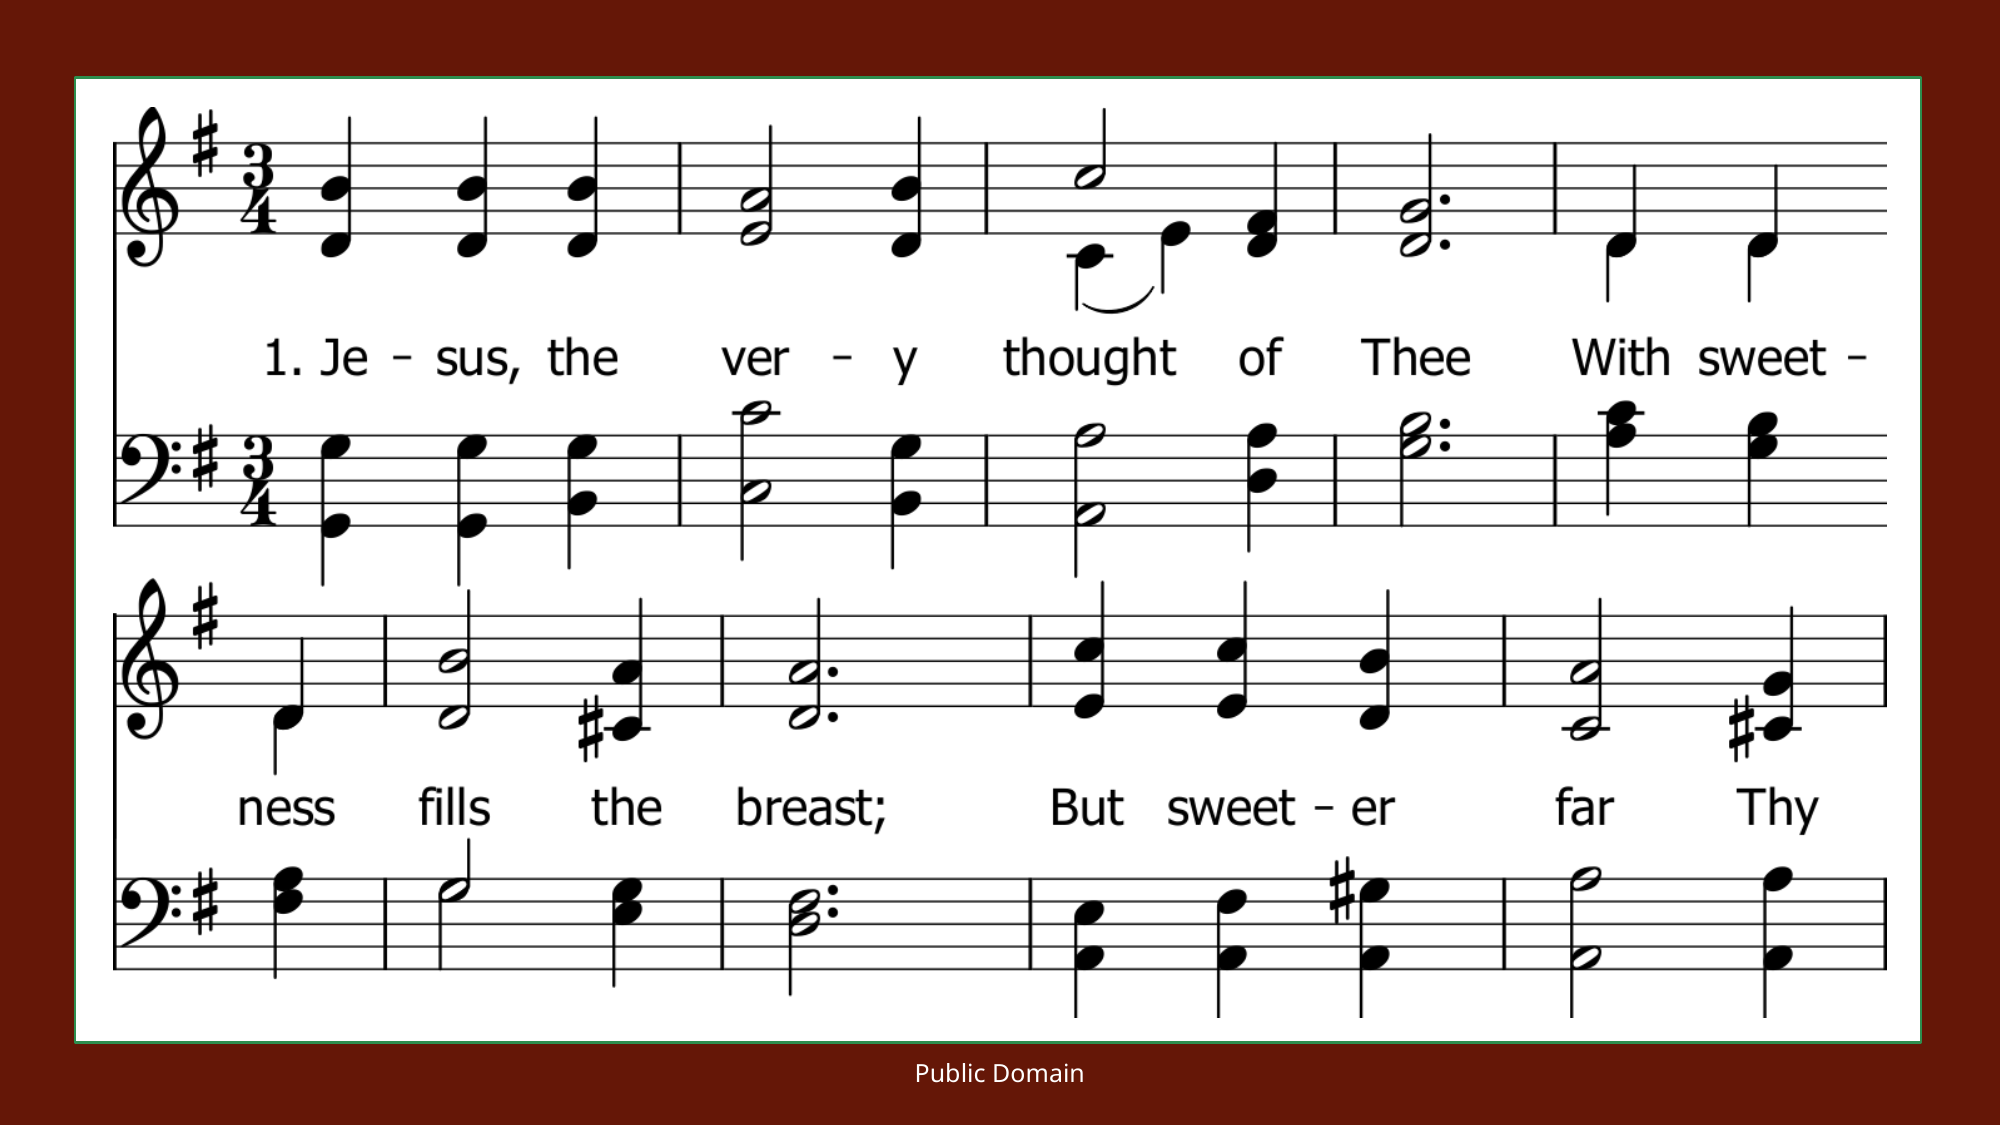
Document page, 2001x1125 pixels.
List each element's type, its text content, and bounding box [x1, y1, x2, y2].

picture [113, 107, 1887, 1018]
text_box [74, 76, 1922, 1044]
footer Public Domain [662, 1044, 1338, 1103]
